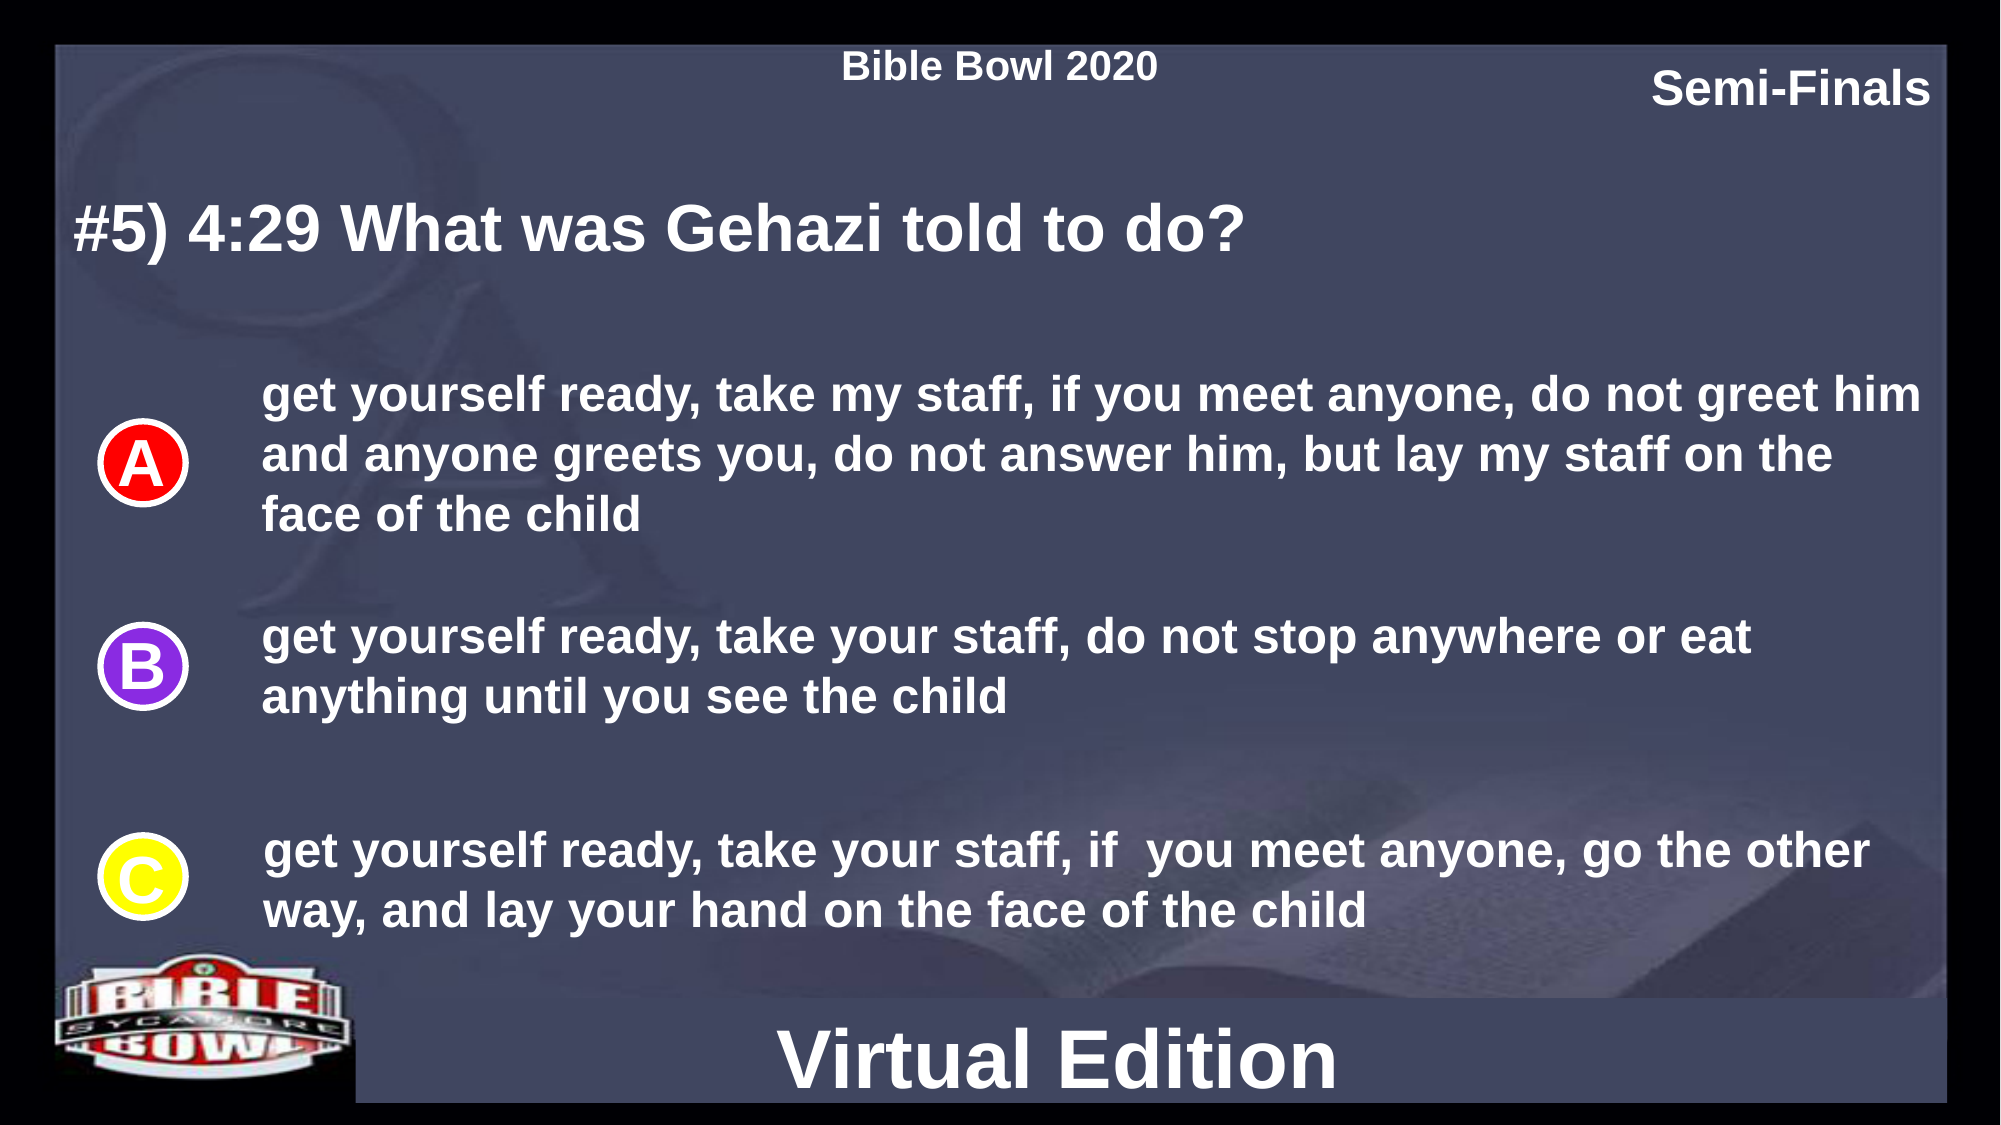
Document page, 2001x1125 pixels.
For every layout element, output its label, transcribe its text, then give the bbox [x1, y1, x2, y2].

text_box get yourself ready, take your staff, do not stop anywhere or eat anything until you see the child [246, 570, 1943, 758]
text_box get yourself ready, take my staff, if you meet anyone, do not greet him and anyone greets you, do not answer him, but lay my staff on the face of the child [246, 357, 1943, 546]
picture [0, 0, 2001, 1125]
text_box #5) 4:29 What was Gehazi told to do? [59, 110, 1941, 339]
text_box get yourself ready, take your staff, if you meet anyone, go the other way, and lay your hand on the face of the child [248, 784, 1944, 972]
